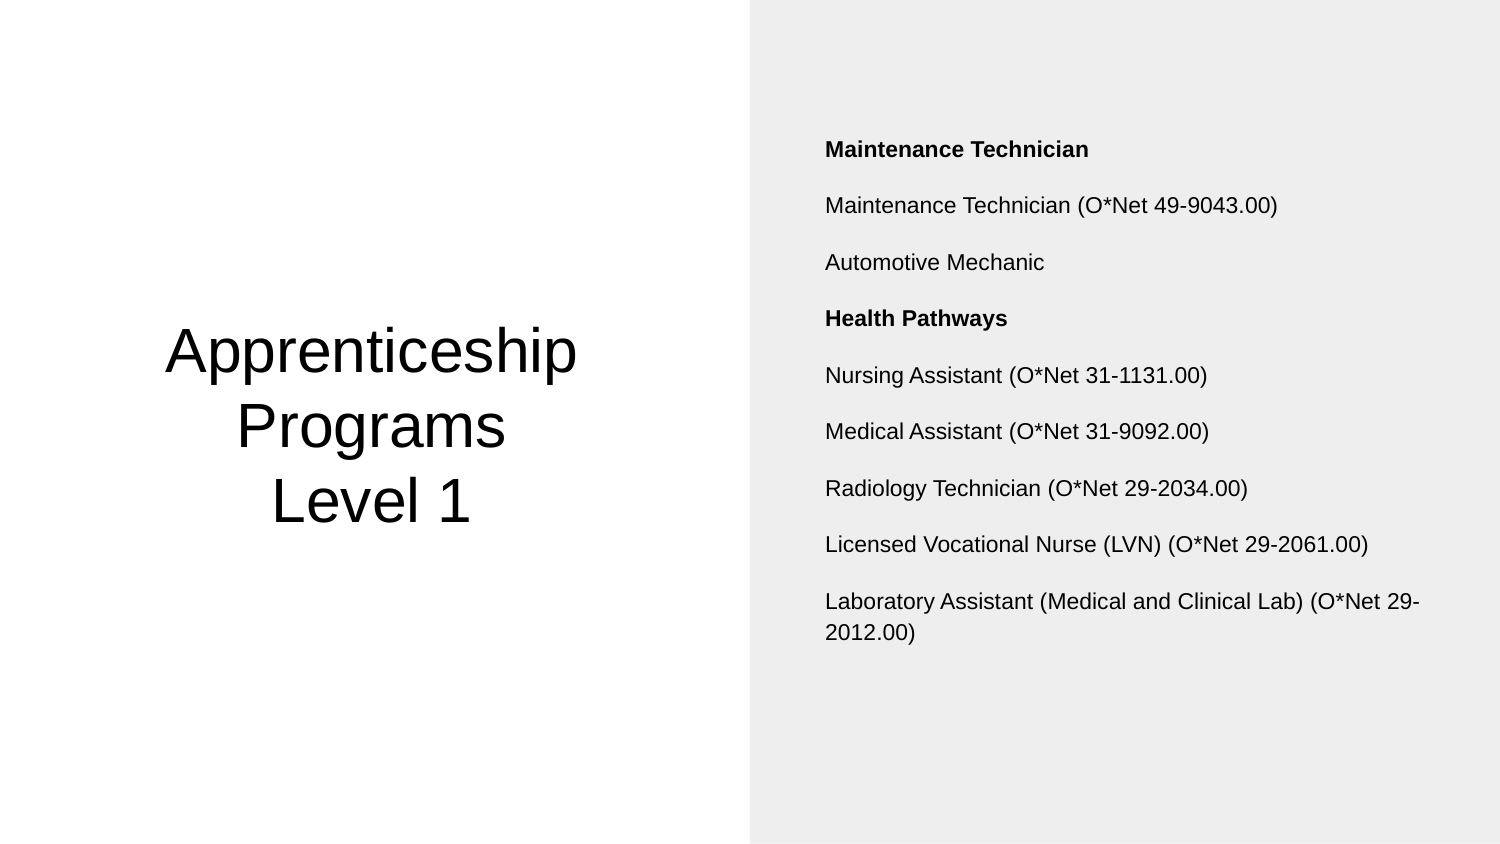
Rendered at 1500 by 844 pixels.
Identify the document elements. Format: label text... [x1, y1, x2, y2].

list Maintenance Technician Maintenance Technician (O*Net 49-9043.00) Automotive Mechanic Health Pathways Nursing Assistant (O*Net 31-1131.00) Medical Assistant (O*Net 31-9092.00) Radiology Technician (O*Net 29-2034.00) Licensed Vocational Nurse (LVN) (O*Net 29-2061.00) Laboratory Assistant (Medical and Clinical Lab) (O*Net 29-2012.00) [810, 118, 1440, 725]
title Apprenticeship Programs Level 1 [40, 293, 704, 550]
